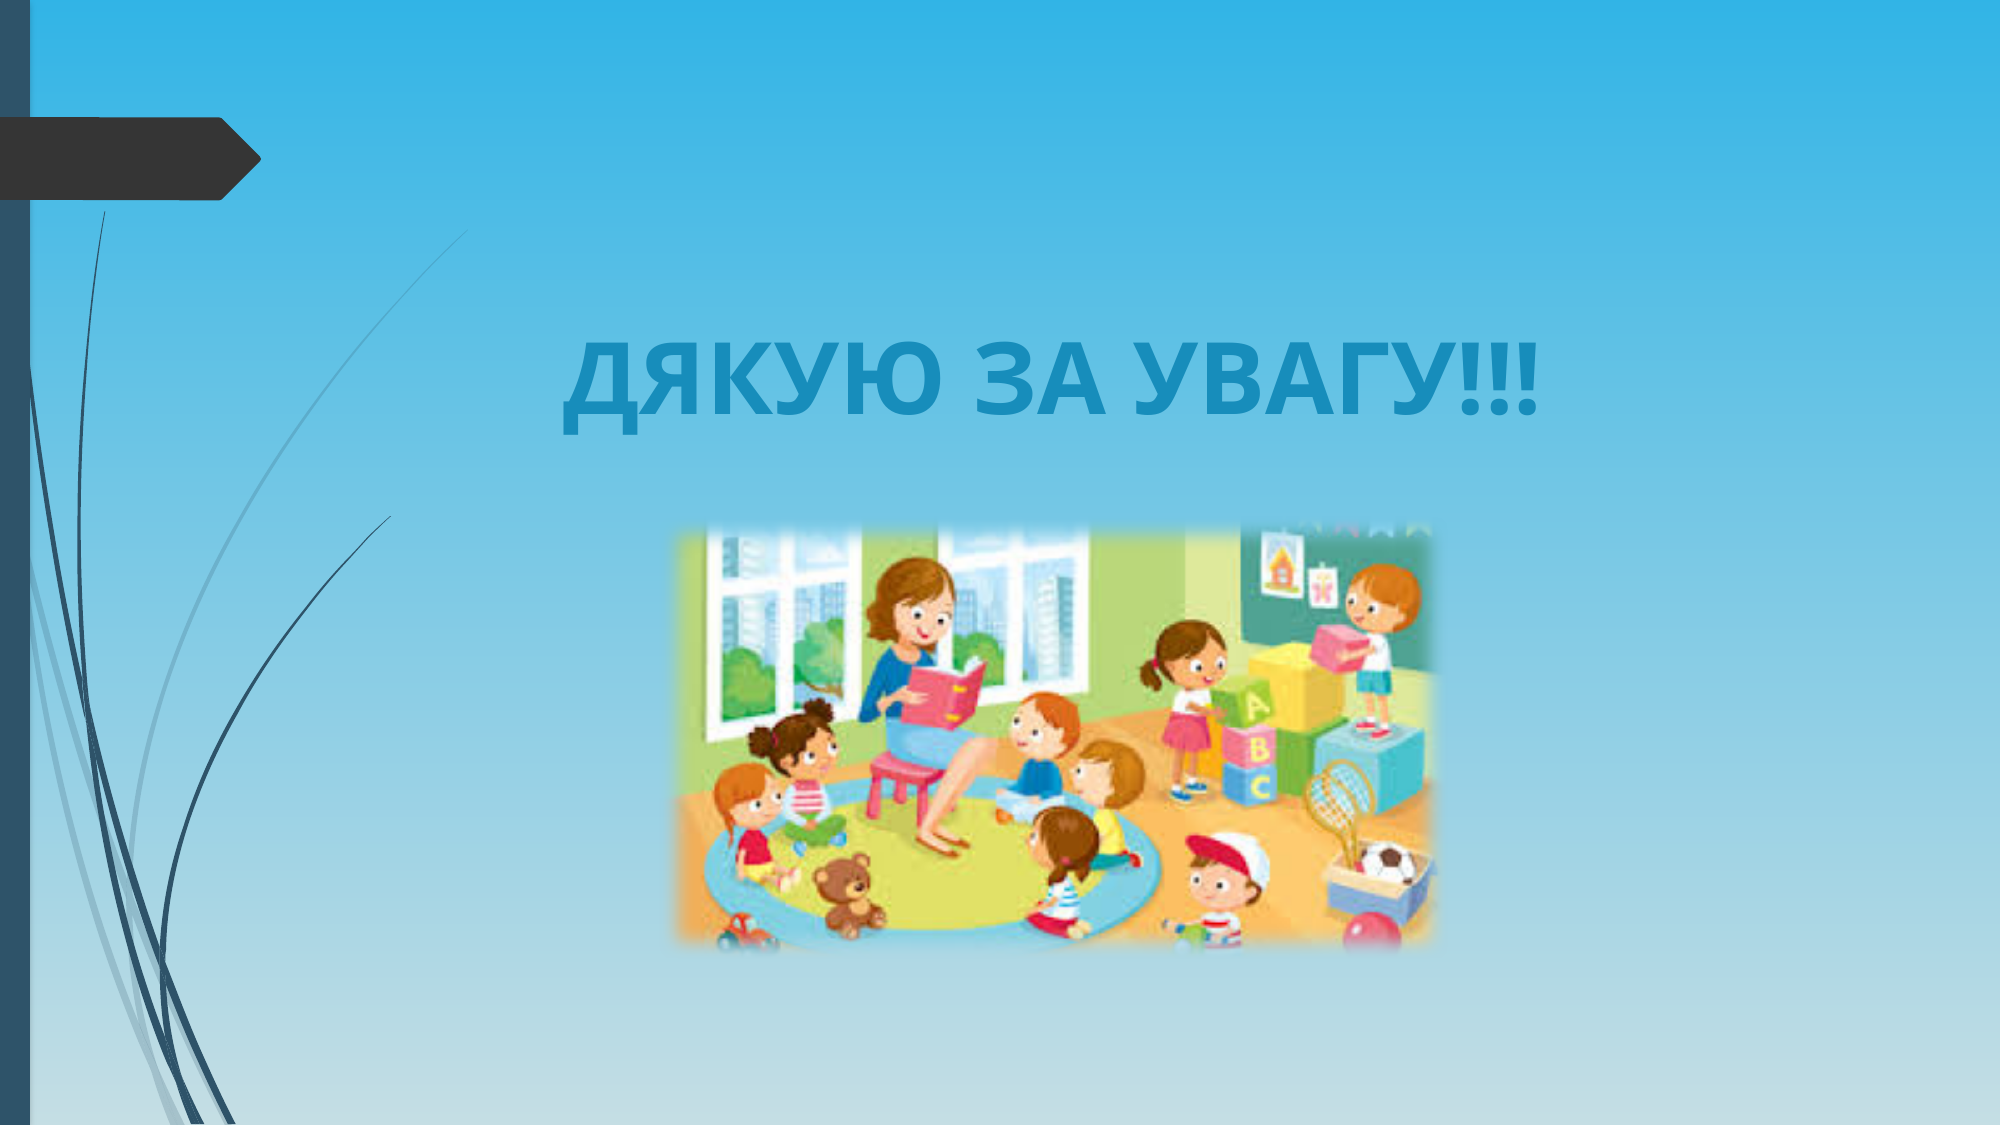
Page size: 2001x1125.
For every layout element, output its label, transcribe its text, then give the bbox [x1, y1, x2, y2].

picture [658, 516, 1448, 959]
title ДЯКУЮ ЗА УВАГУ!!! [322, 306, 1785, 517]
